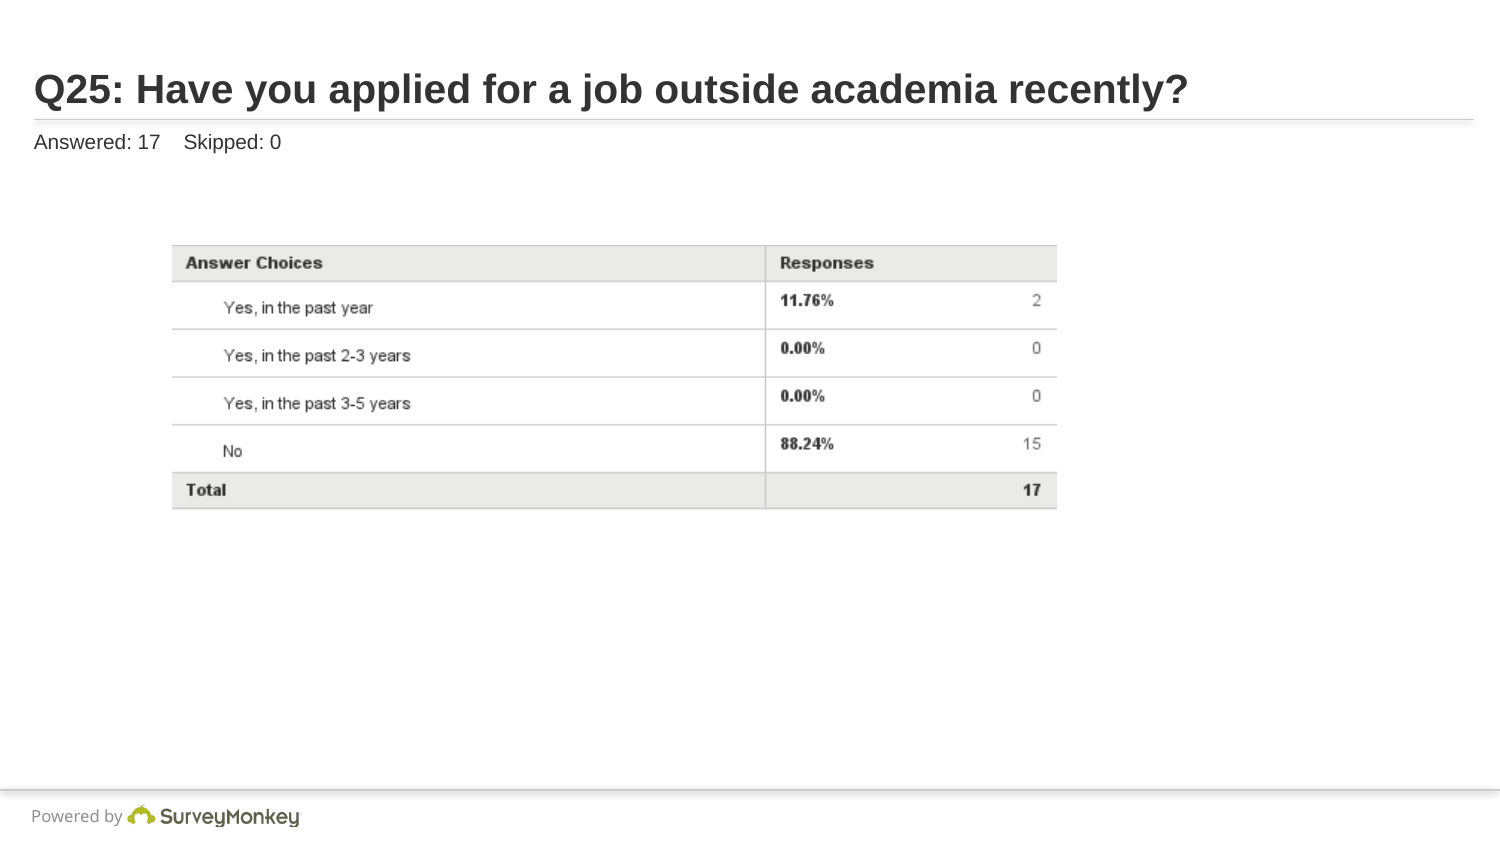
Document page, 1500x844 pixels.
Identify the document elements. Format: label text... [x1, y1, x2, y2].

picture [171, 245, 1057, 511]
list Answered: 17 Skipped: 0 [18, 120, 894, 162]
title Q25: Have you applied for a job outside academia recently? [18, 54, 1369, 119]
